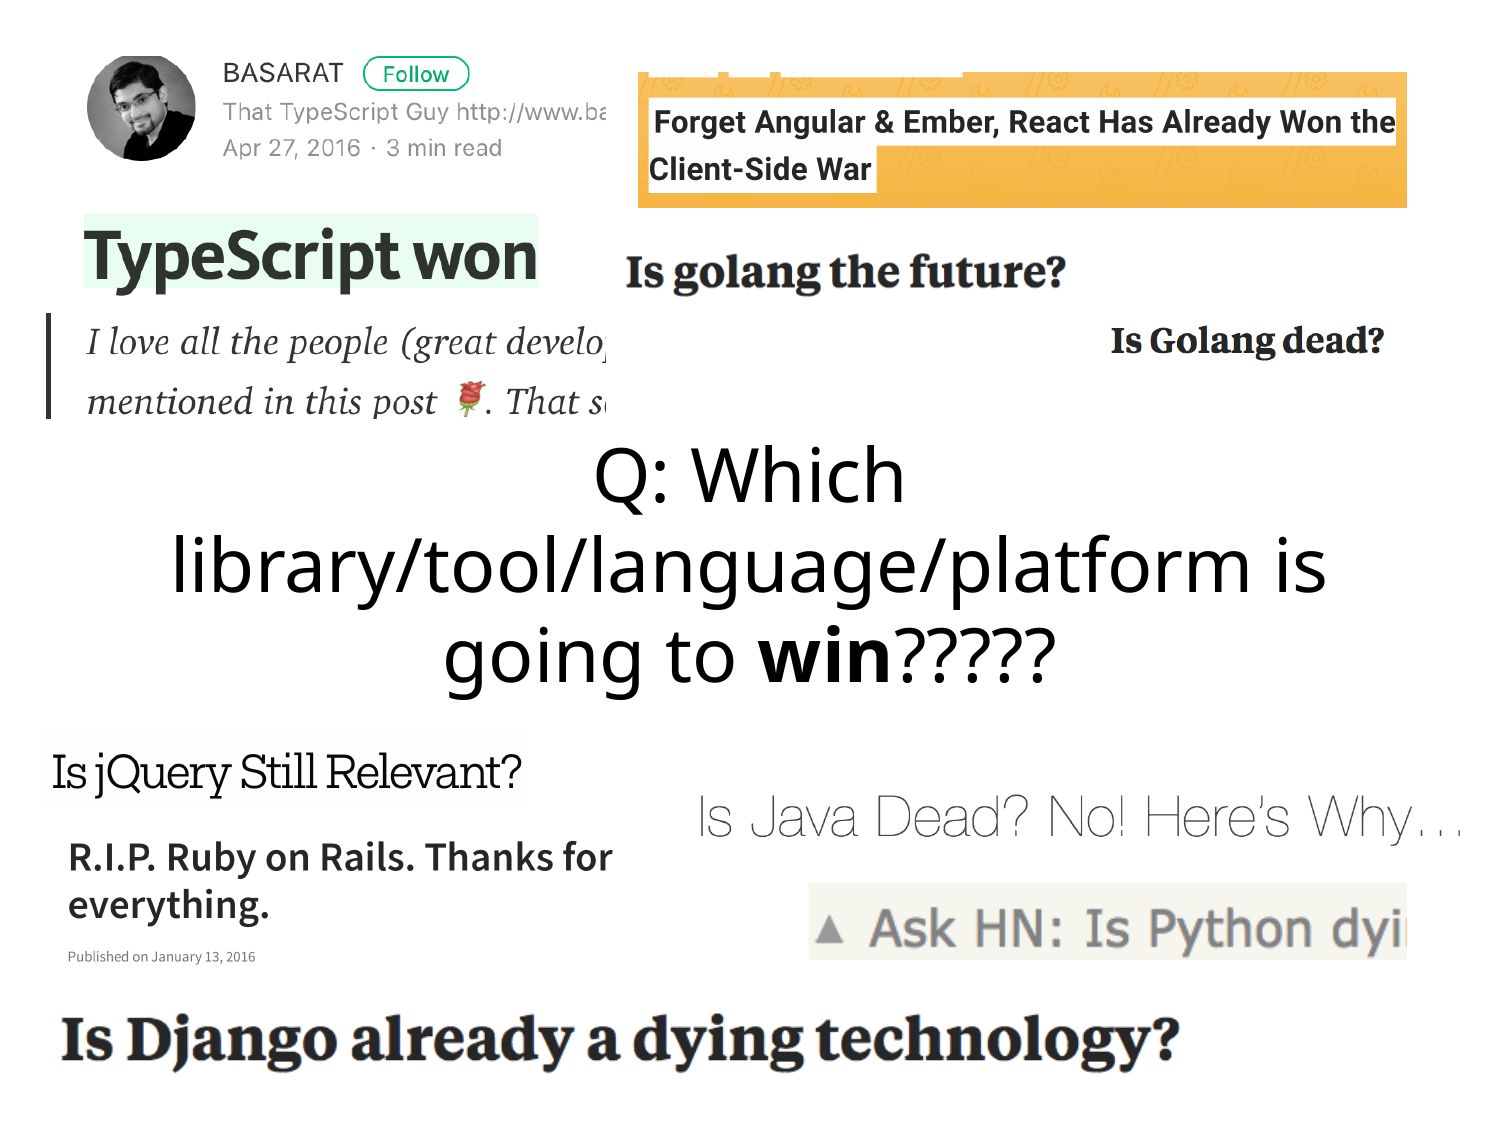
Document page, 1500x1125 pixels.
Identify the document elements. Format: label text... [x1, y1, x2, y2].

picture [679, 755, 1478, 857]
text_box Q: Which library/tool/language/platform is going to win????? [51, 470, 1449, 655]
picture [607, 241, 1089, 304]
picture [637, 72, 1408, 208]
picture [808, 883, 1407, 960]
picture [40, 731, 527, 808]
picture [22, 56, 606, 419]
picture [24, 818, 1225, 1101]
picture [1107, 307, 1407, 370]
